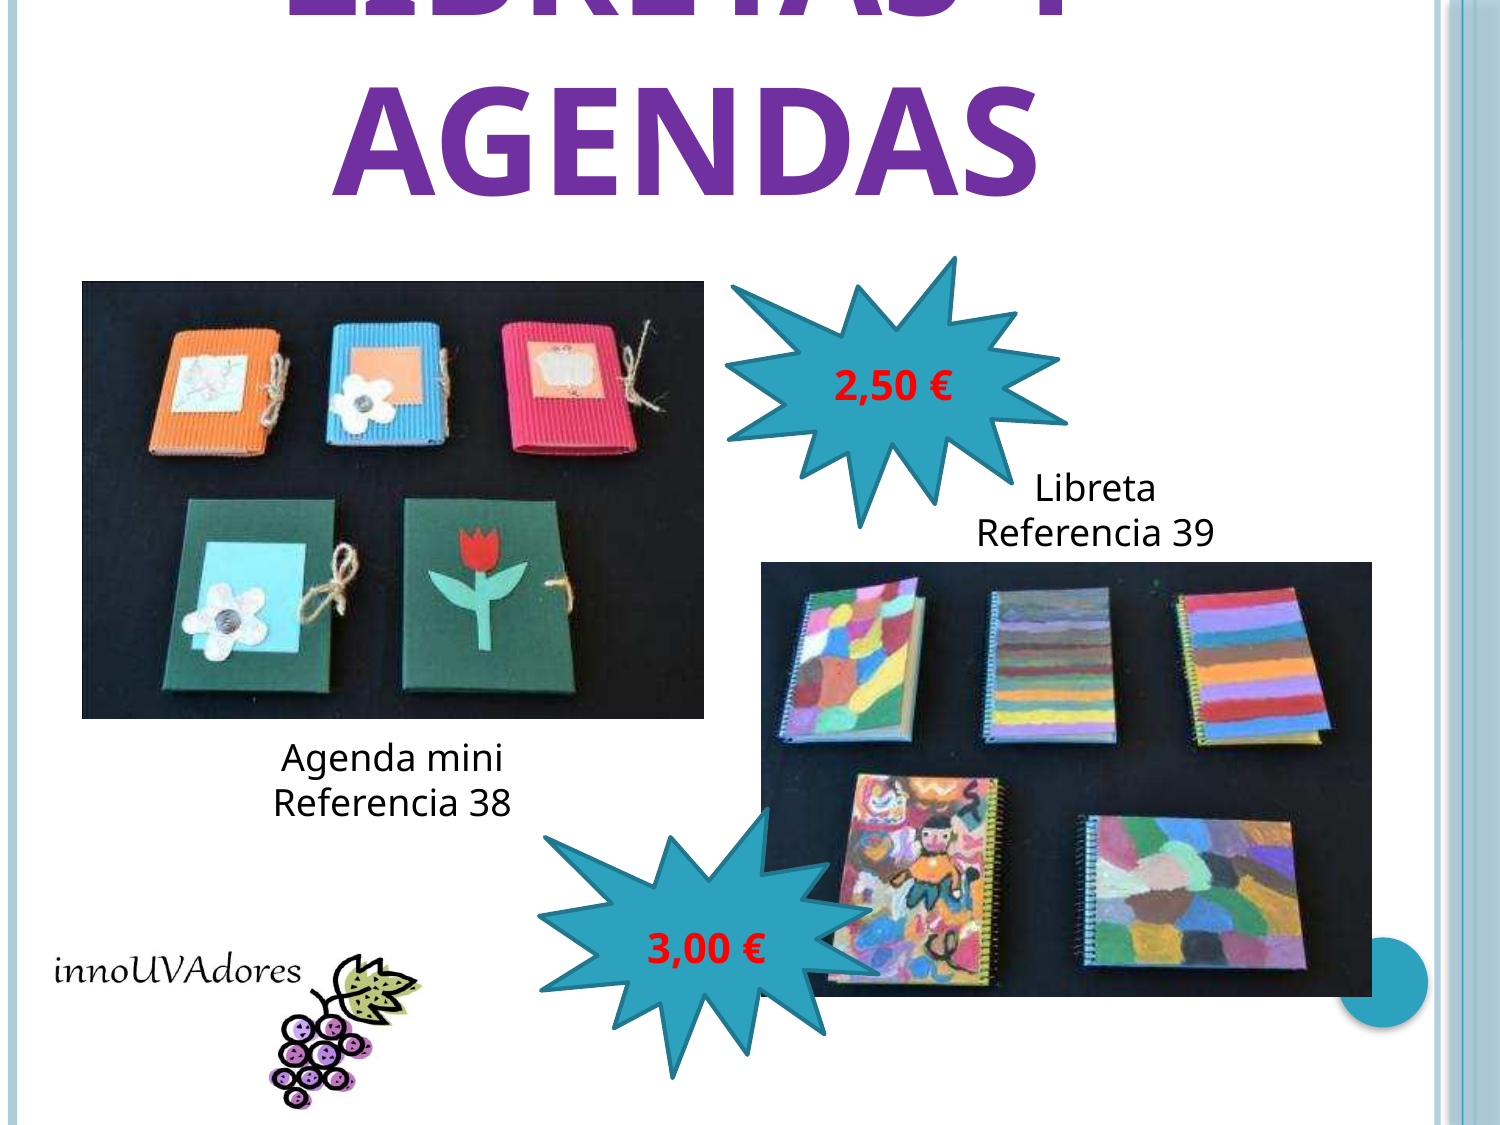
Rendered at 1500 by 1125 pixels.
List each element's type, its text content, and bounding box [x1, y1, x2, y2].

text_box 2,50 € [820, 351, 997, 417]
text_box [537, 820, 759, 1081]
text_box Libreta Referencia 39 [855, 456, 1336, 559]
text_box Agenda mini Referencia 38 [175, 729, 610, 832]
text_box [724, 255, 1069, 510]
text_box [781, 1007, 827, 1037]
picture [46, 901, 440, 1125]
picture [81, 280, 705, 720]
title Libretas y Agendas [75, 45, 1300, 233]
picture [761, 561, 1372, 998]
text_box 3,00 € [633, 914, 755, 979]
